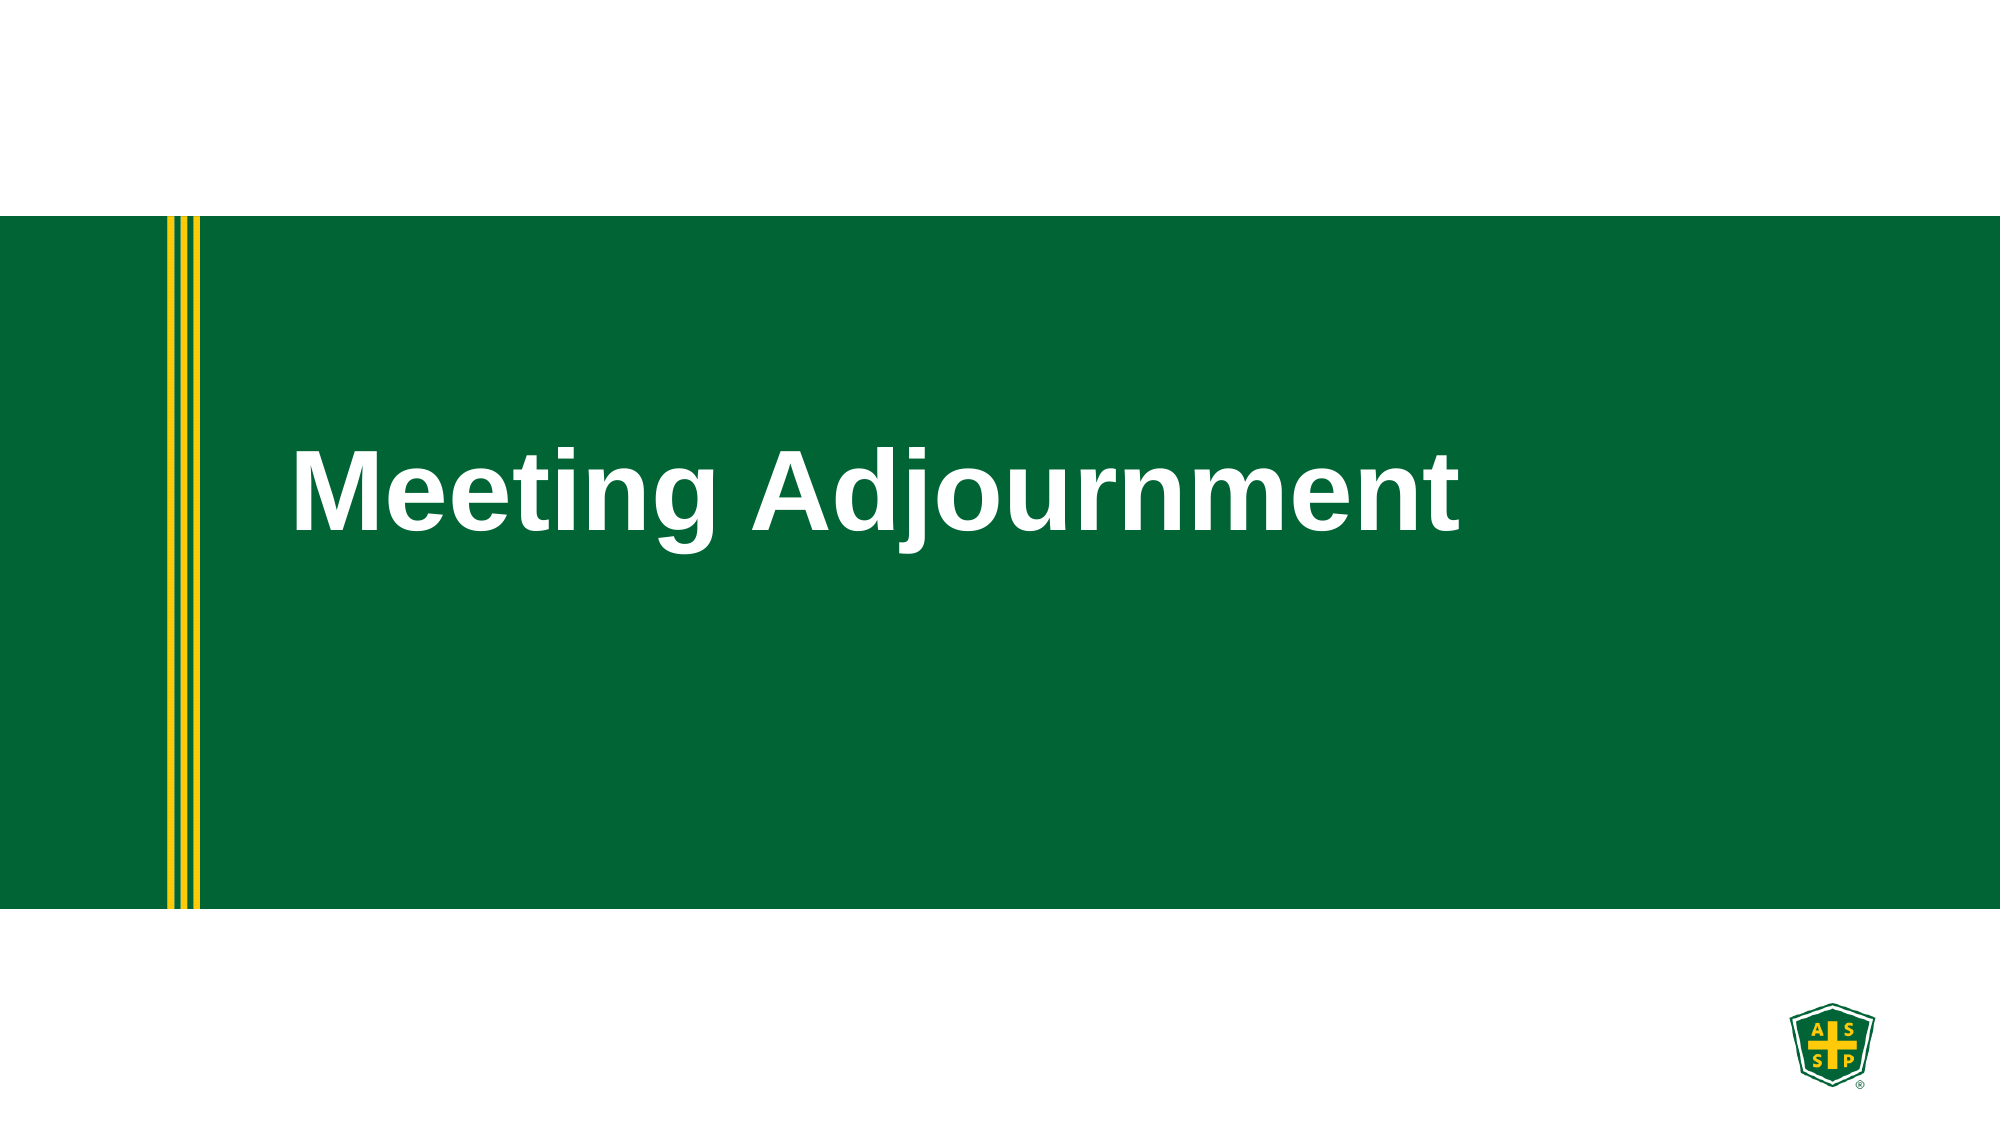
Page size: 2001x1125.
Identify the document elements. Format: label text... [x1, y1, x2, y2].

picture [167, 216, 200, 909]
title Meeting Adjournment [274, 379, 1919, 746]
